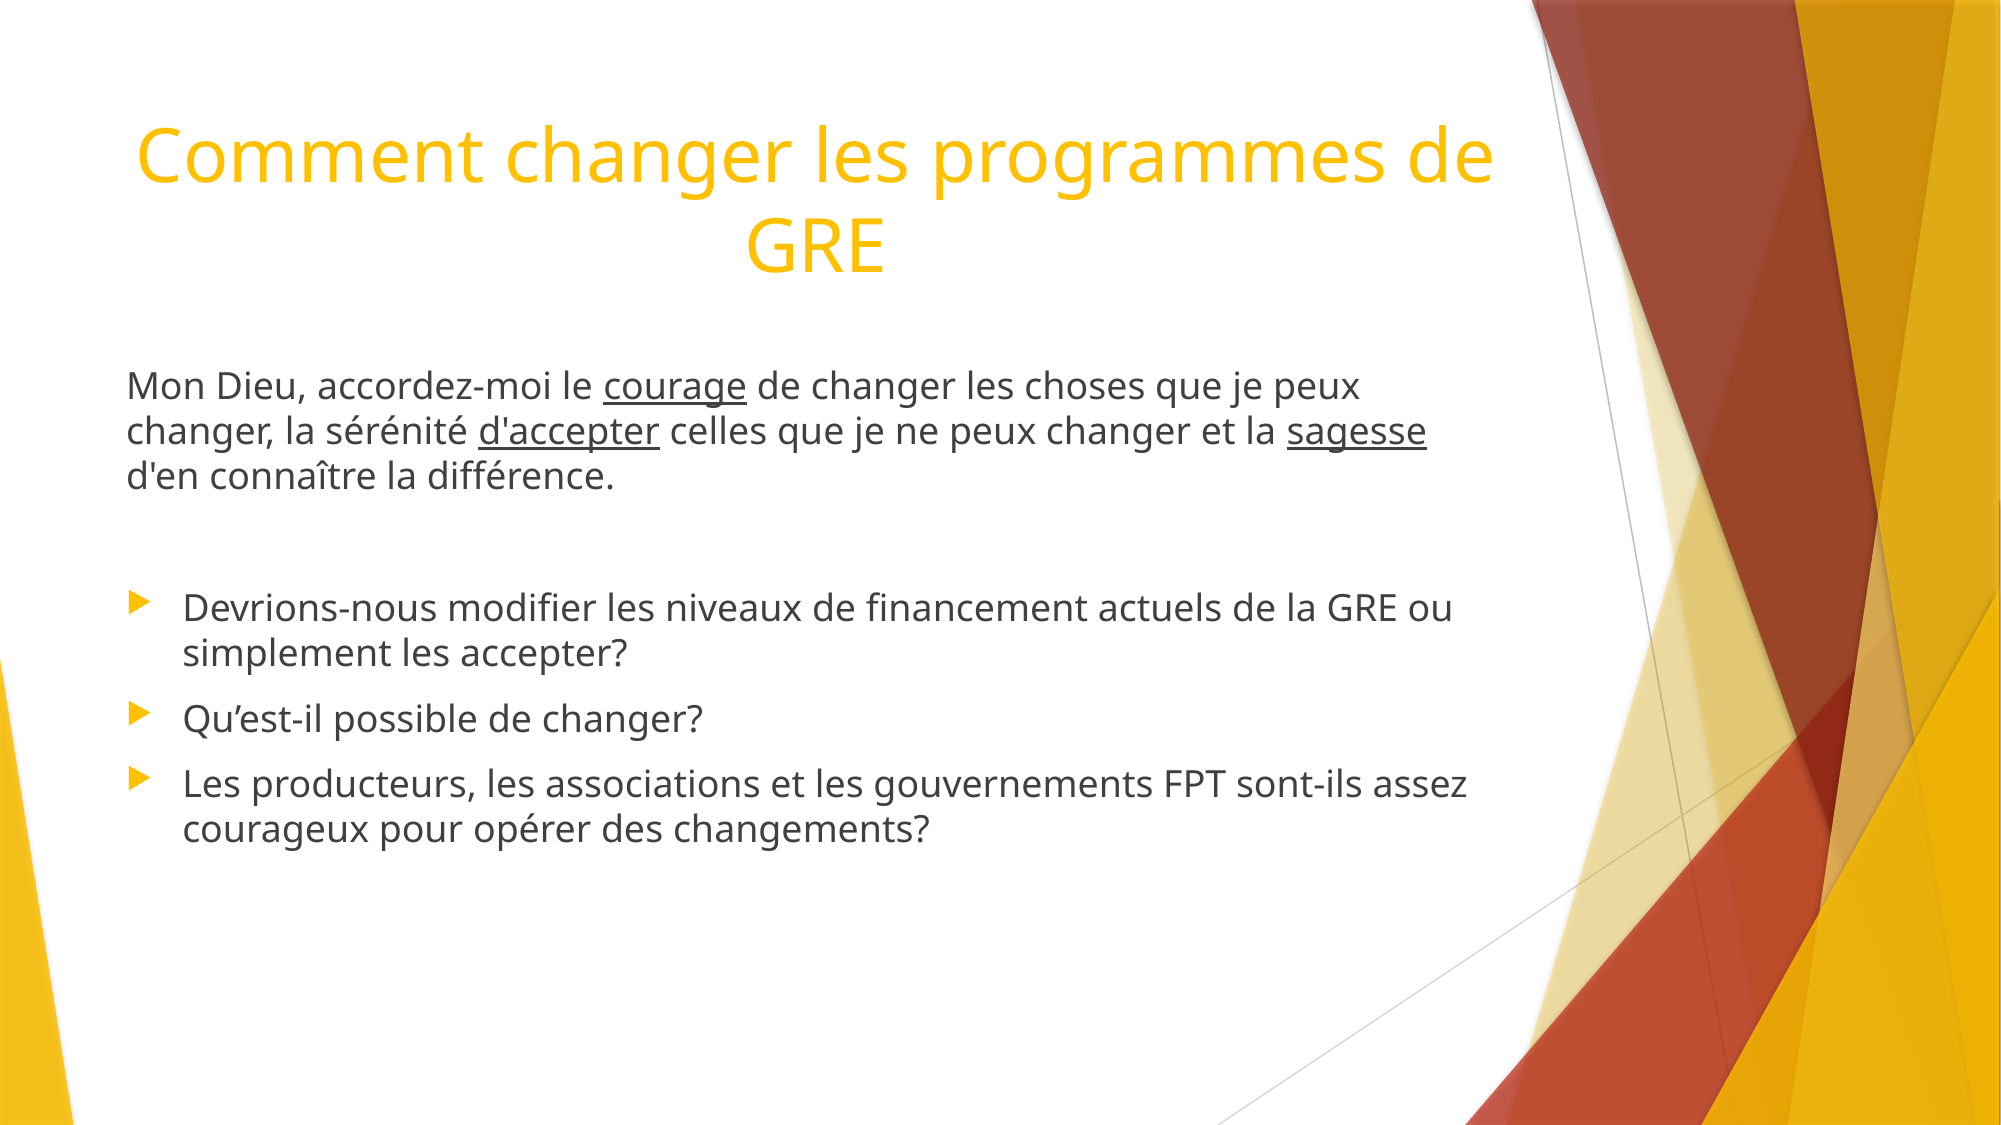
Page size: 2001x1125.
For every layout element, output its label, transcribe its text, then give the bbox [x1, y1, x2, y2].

title Comment changer les programmes de GRE [111, 99, 1522, 317]
list Mon Dieu, accordez-moi le courage de changer les choses que je peux changer, la sérénité d'accepter celles que je ne peux changer et la sagesse d'en connaître la différence. Devrions-nous modifier les niveaux de financement actuels de la GRE ou simplement les accepter? Qu’est-il possible de changer? Les producteurs, les associations et les gouvernements FPT sont-ils assez courageux pour opérer des changements? [111, 354, 1522, 992]
